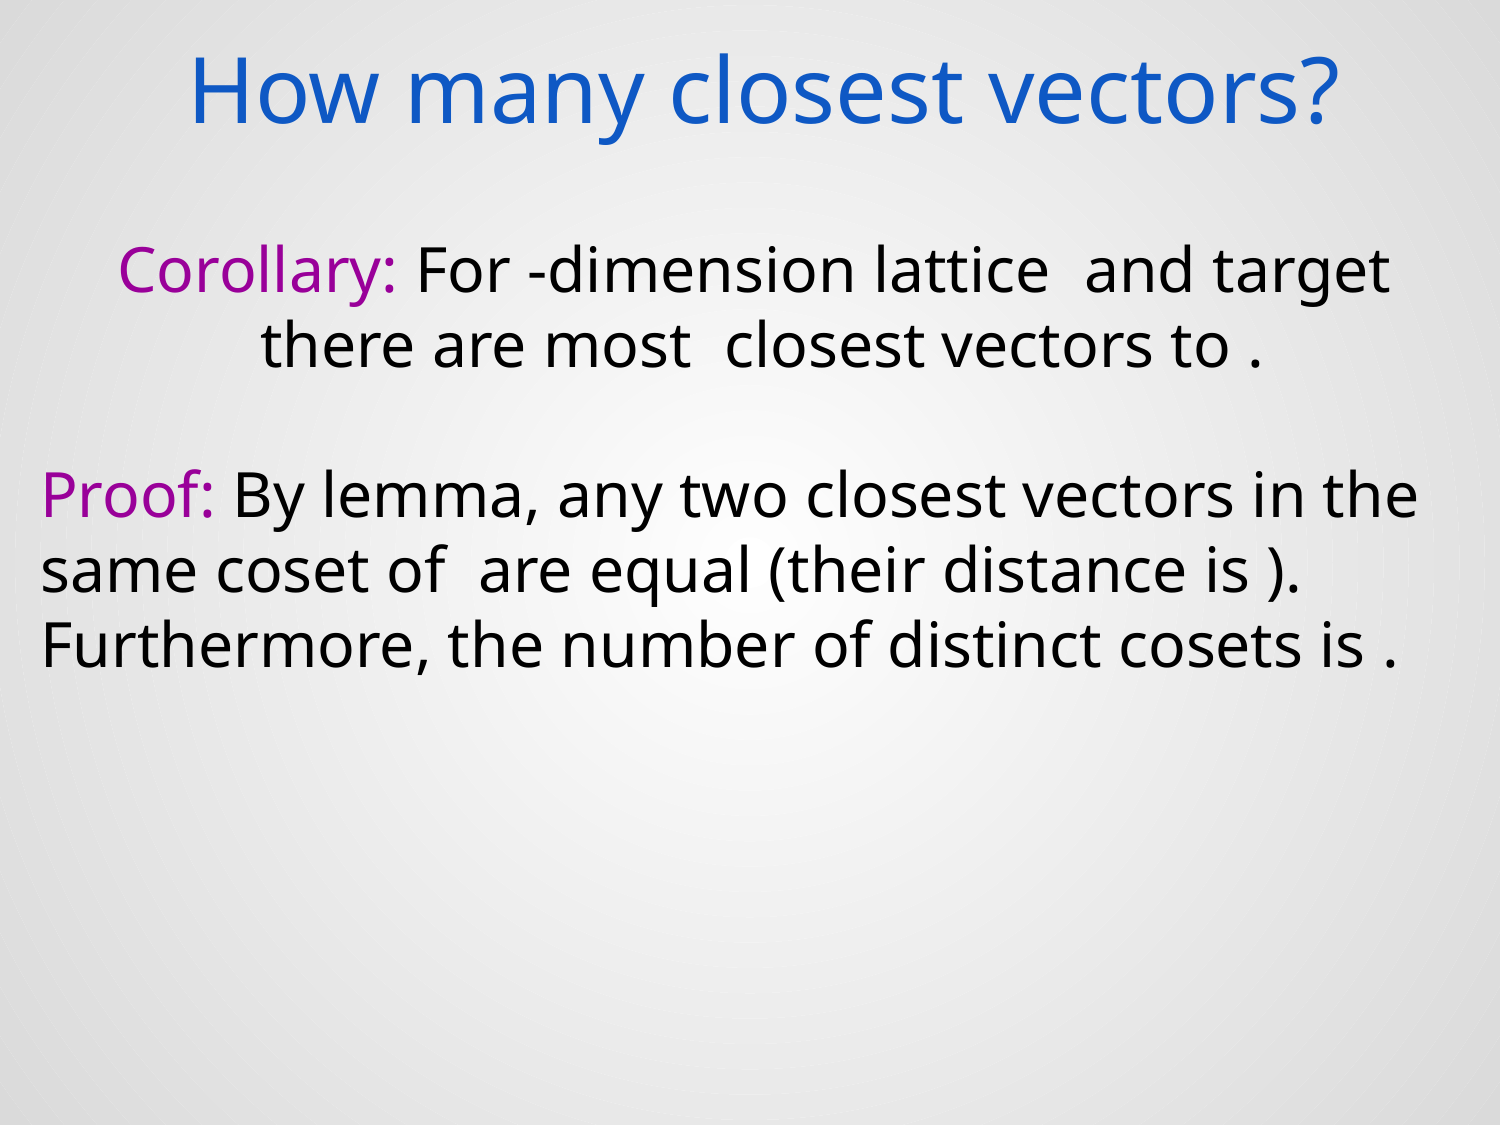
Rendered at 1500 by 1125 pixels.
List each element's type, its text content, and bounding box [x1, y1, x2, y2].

title How many closest vectors? [14, 43, 1500, 150]
